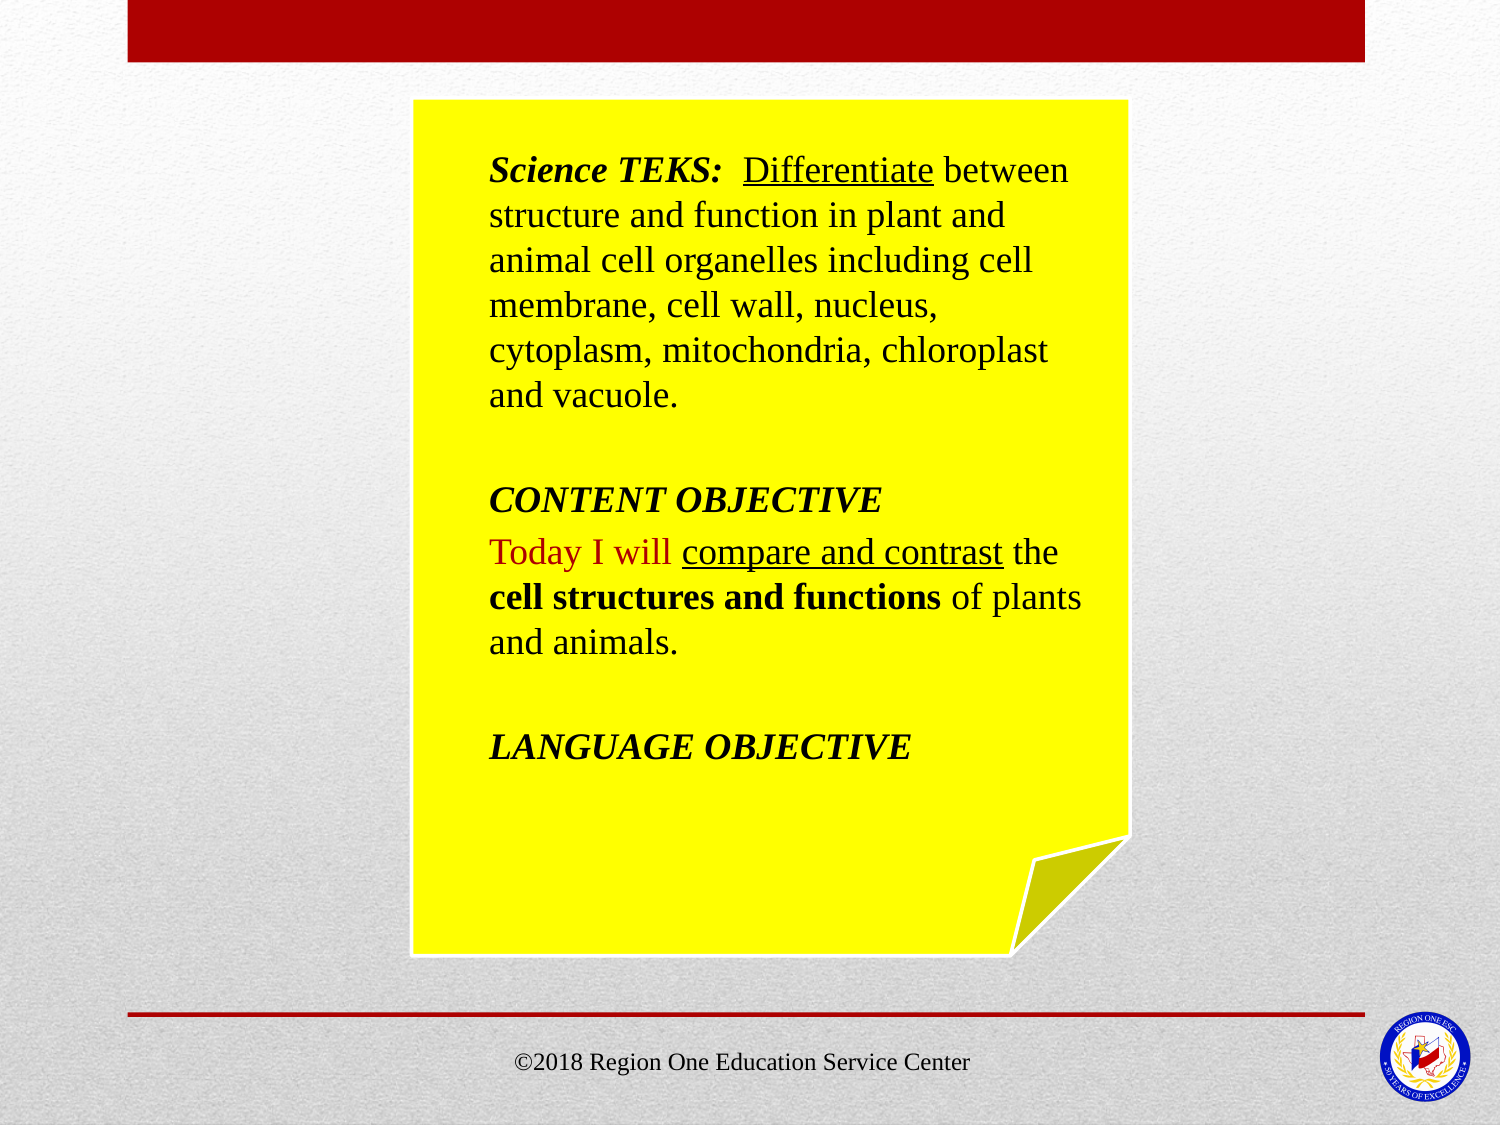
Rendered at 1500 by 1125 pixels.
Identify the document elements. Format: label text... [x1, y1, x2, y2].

picture [1377, 1009, 1471, 1103]
text_box [409, 95, 1132, 958]
text_box Science TEKS: Differentiate between structure and function in plant and animal cell organelles including cell membrane, cell wall, nucleus, cytoplasm, mitochondria, chloroplast and vacuole. CONTENT OBJECTIVE Today I will compare and contrast the cell structures and functions of plants and animals. LANGUAGE OBJECTIVE [474, 137, 1103, 698]
text_box ©2018 Region One Education Service Center [126, 1029, 1359, 1090]
